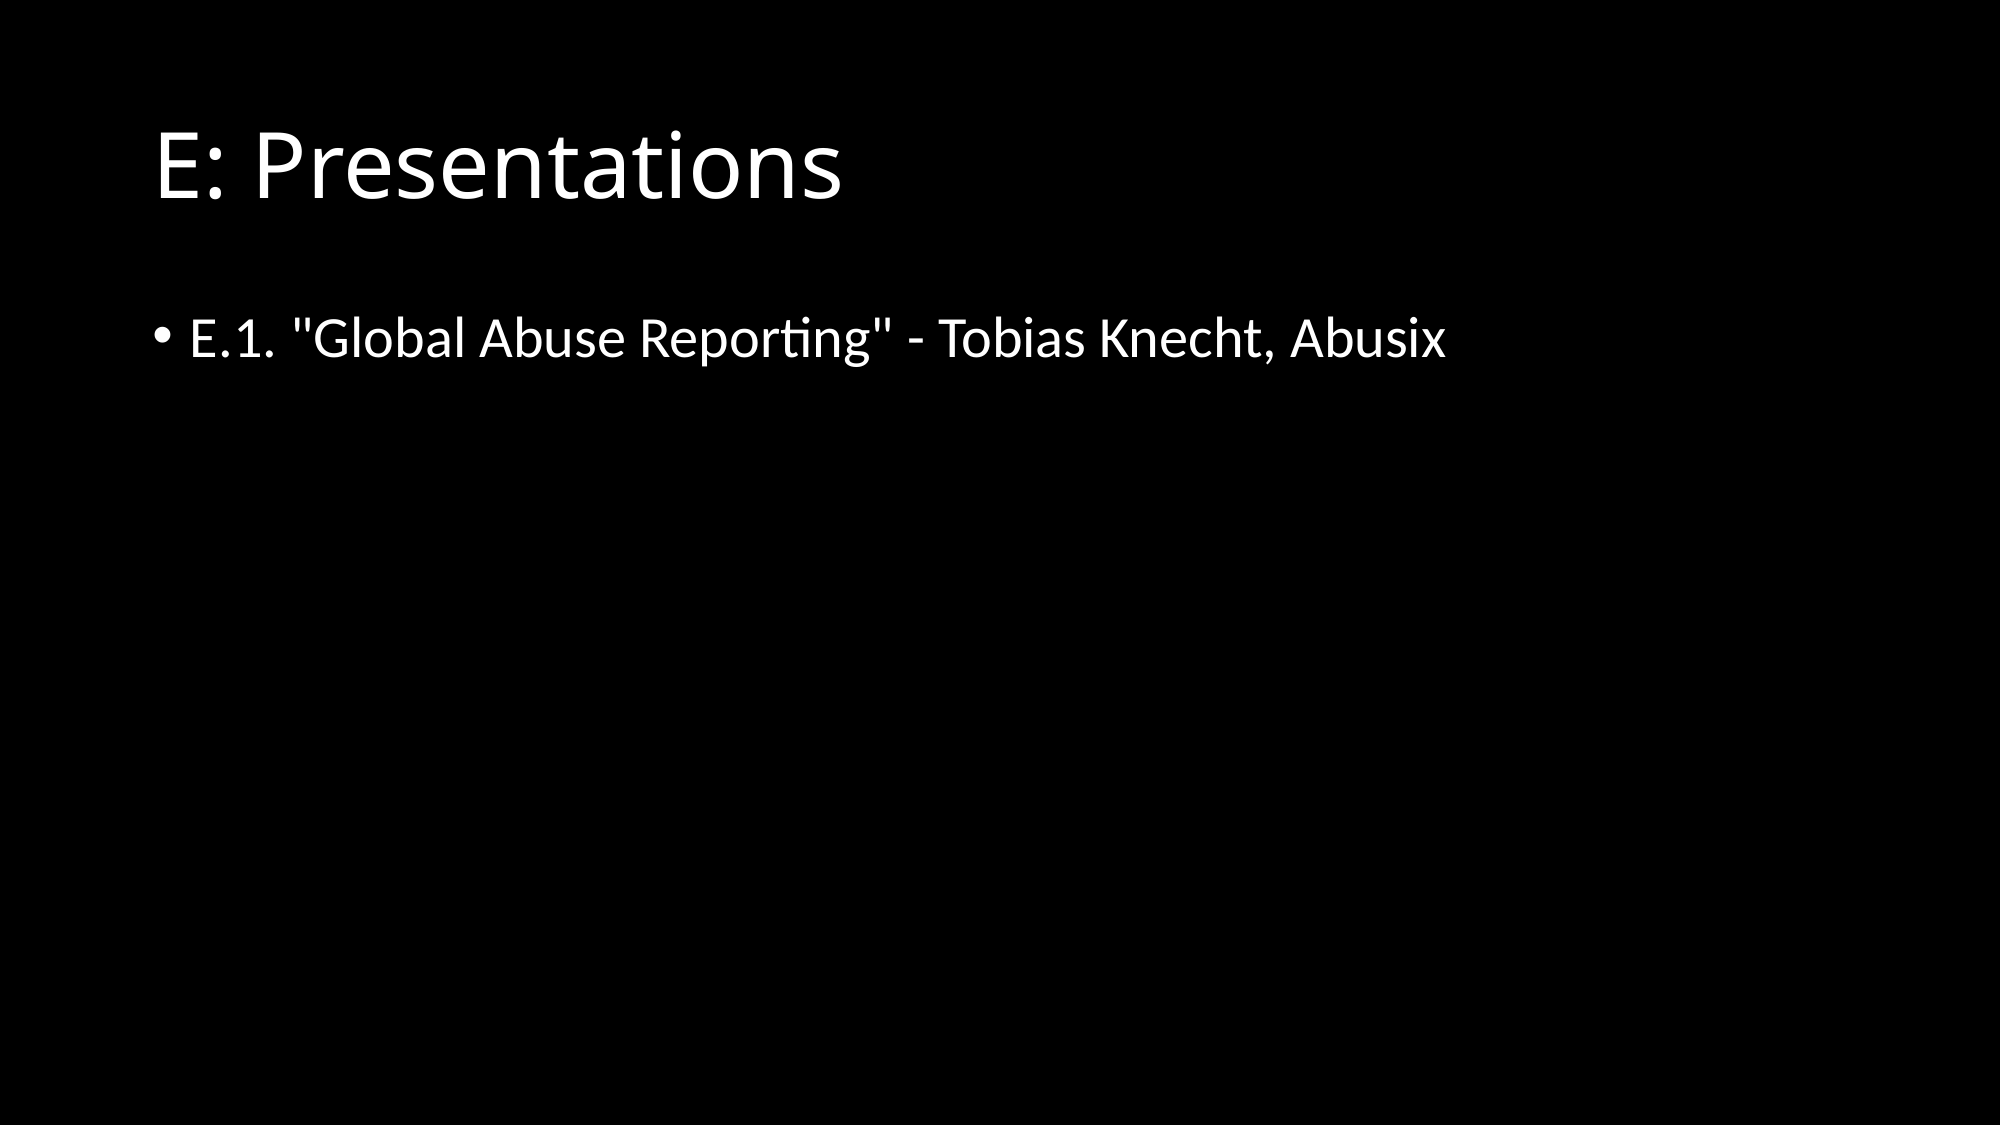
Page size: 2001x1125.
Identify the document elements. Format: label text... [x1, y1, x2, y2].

title E: Presentations [137, 59, 1863, 278]
list E.1. "Global Abuse Reporting" - Tobias Knecht, Abusix [137, 299, 1863, 1014]
